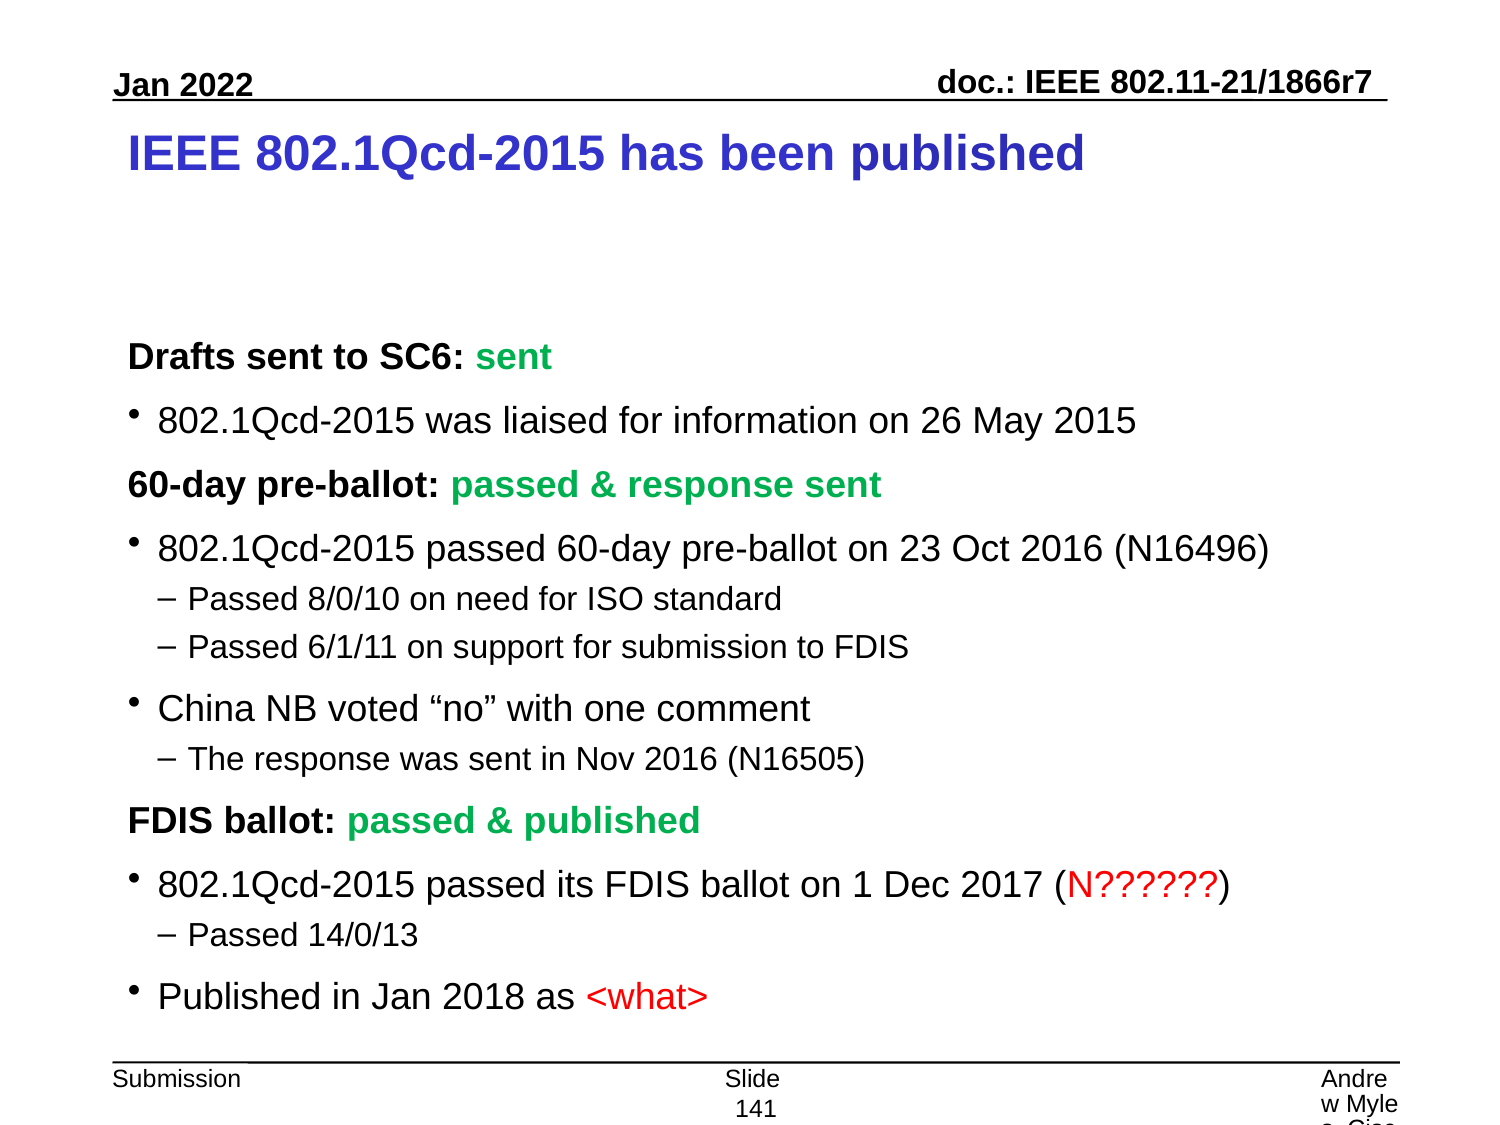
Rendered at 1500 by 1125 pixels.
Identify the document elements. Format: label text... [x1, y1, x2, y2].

slide_number Slide 141 [709, 1061, 803, 1093]
footer Andrew Myles, Cisco [1320, 1061, 1402, 1093]
title IEEE 802.1Qcd-2015 has been published [112, 112, 1388, 288]
list Drafts sent to SC6: sent 802.1Qcd-2015 was liaised for information on 26 May 2015 60-day pre-ballot: passed & response sent 802.1Qcd-2015 passed 60-day pre-ballot on 23 Oct 2016 (N16496) Passed 8/0/10 on need for ISO standard Passed 6/1/11 on support for submission to FDIS China NB voted “no” with one comment The response was sent in Nov 2016 (N16505) FDIS ballot: passed & published 802.1Qcd-2015 passed its FDIS ballot on 1 Dec 2017 (N??????) Passed 14/0/13 Published in Jan 2018 as <what> [112, 324, 1388, 1000]
